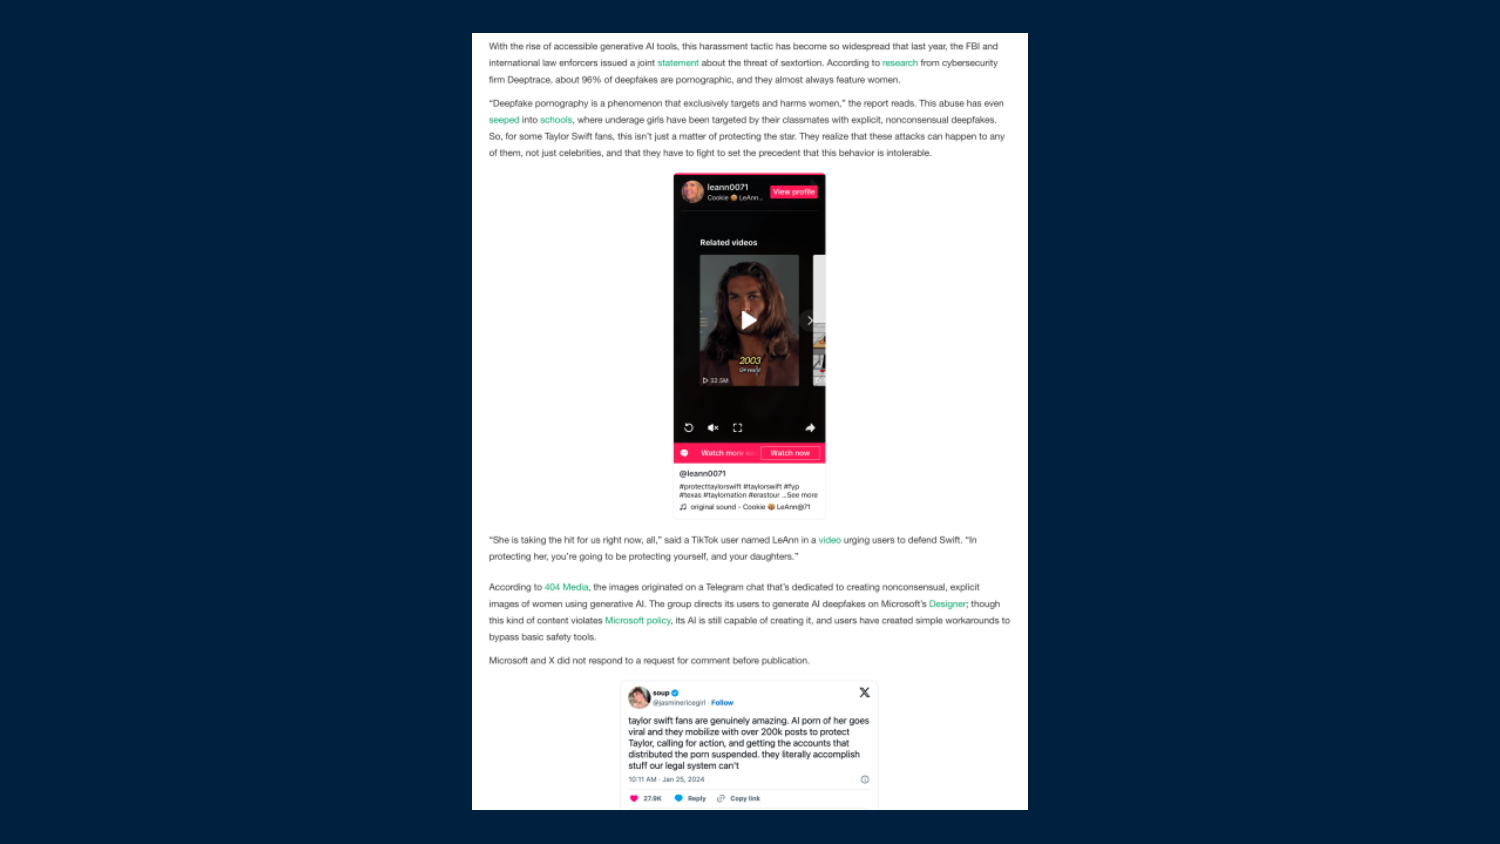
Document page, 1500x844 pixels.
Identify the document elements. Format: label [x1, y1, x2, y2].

picture [471, 33, 1029, 811]
